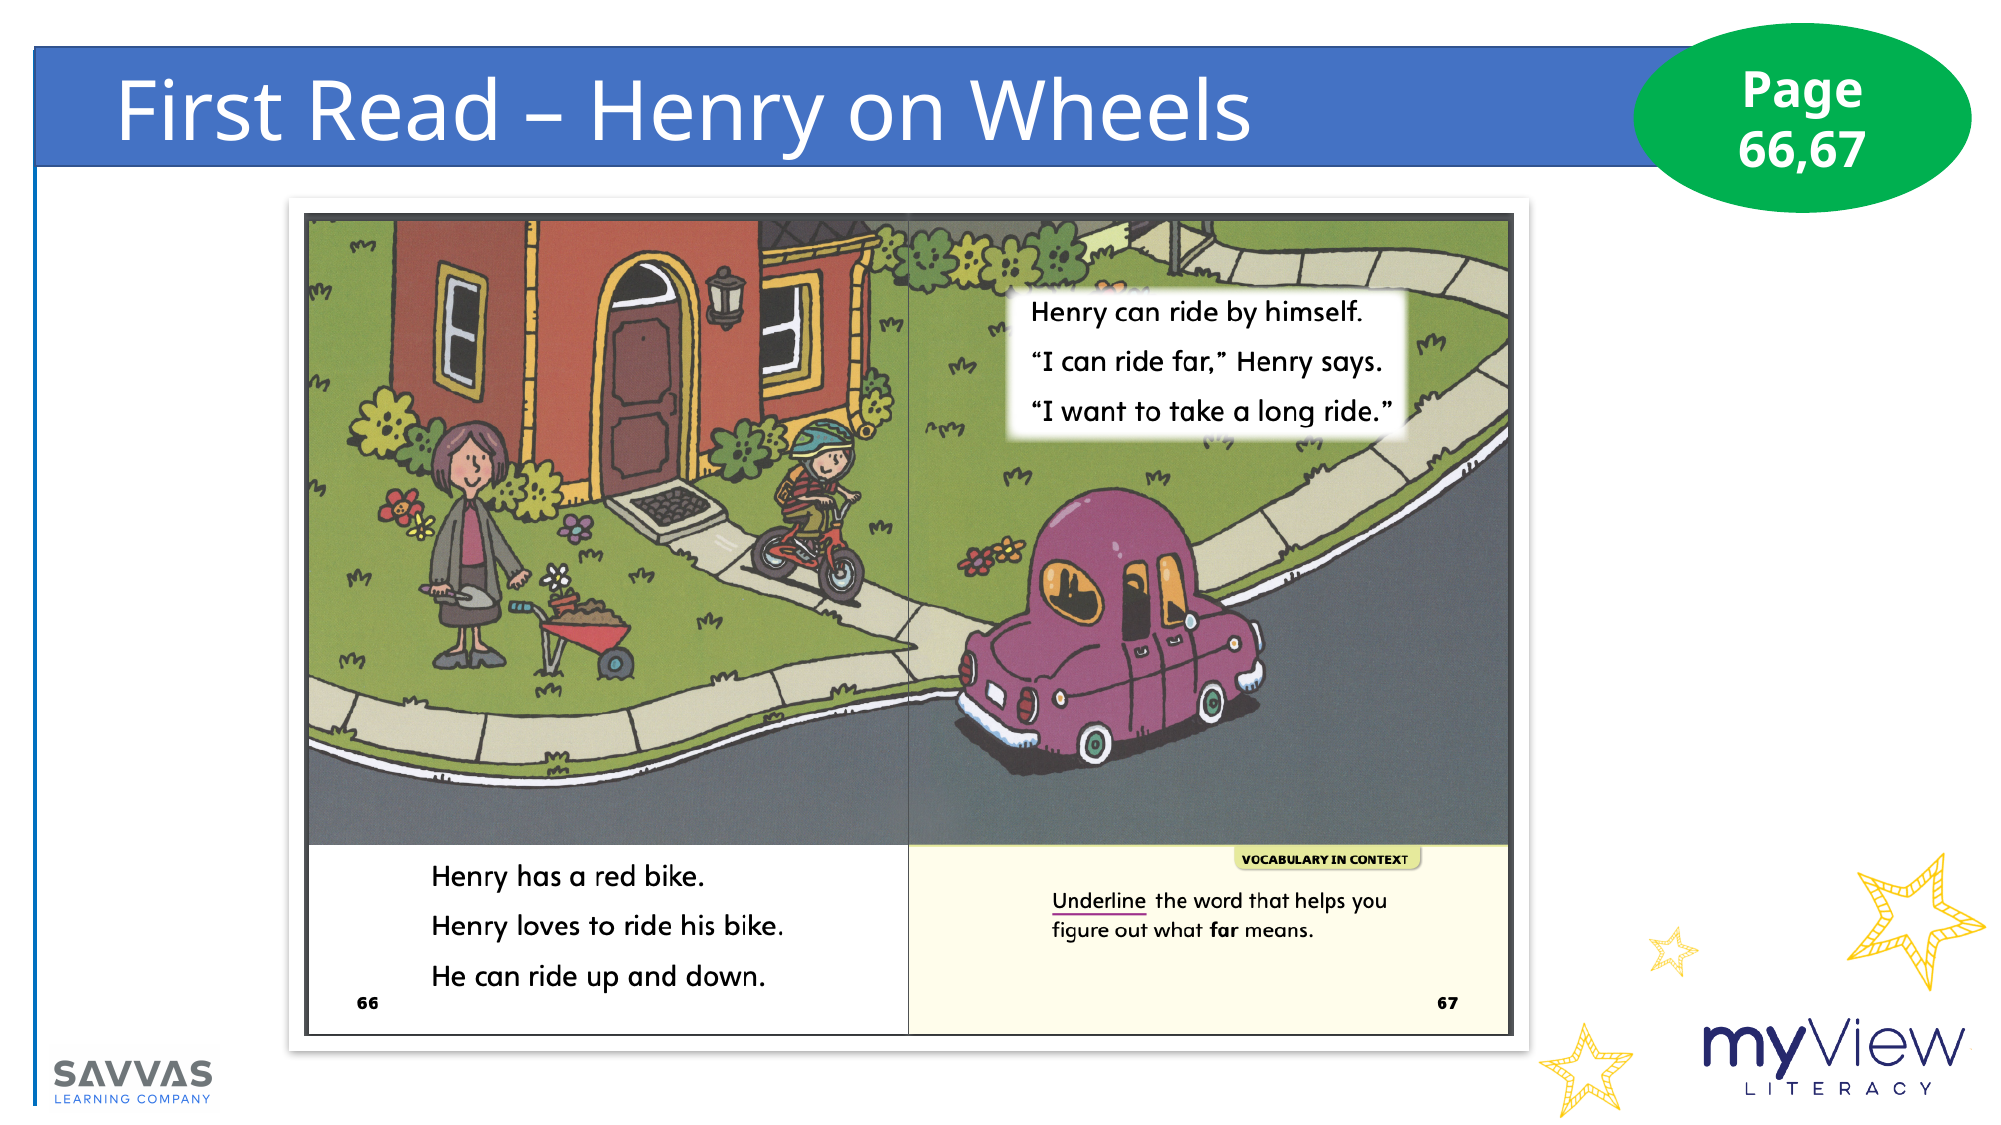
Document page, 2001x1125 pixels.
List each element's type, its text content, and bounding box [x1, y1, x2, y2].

text_box First Read – Henry on Wheels [34, 46, 1690, 167]
picture [1520, 814, 2000, 1125]
picture [303, 212, 1515, 1037]
text_box Page 66,67 [1633, 23, 1972, 213]
picture [48, 1043, 220, 1113]
